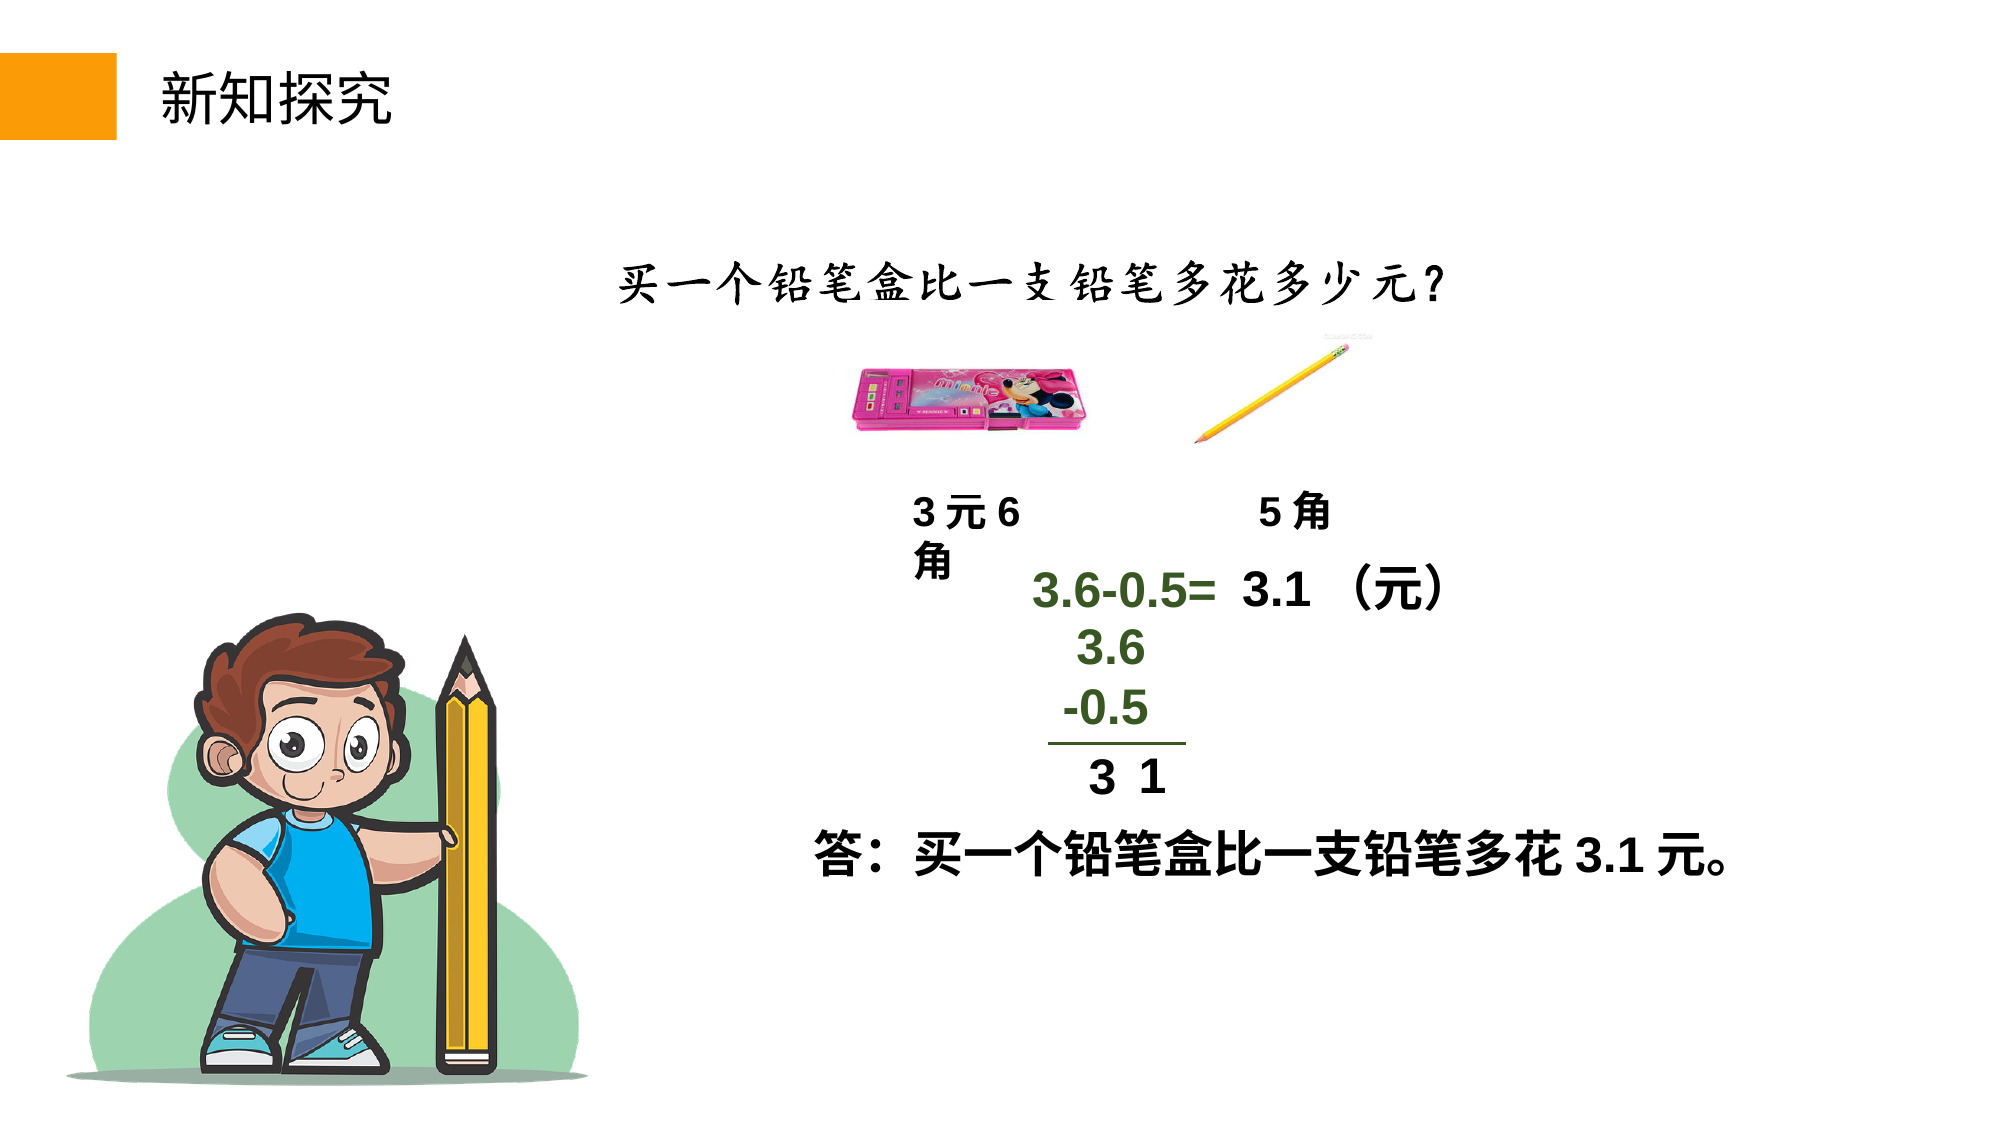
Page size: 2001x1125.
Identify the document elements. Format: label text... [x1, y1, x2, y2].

text_box [1384, 264, 1402, 270]
text_box [1425, 265, 1443, 292]
text_box [819, 262, 861, 303]
text_box [1273, 260, 1309, 306]
picture [57, 577, 608, 1125]
text_box [968, 278, 1012, 287]
text_box [870, 287, 910, 300]
text_box [1069, 263, 1114, 303]
text_box [1120, 262, 1162, 303]
text_box [768, 263, 812, 303]
text_box [1372, 273, 1416, 302]
text_box [1337, 261, 1344, 285]
text_box 1 [1123, 736, 1187, 743]
text_box 3.6 -0.5 [1047, 607, 1187, 742]
text_box [921, 270, 937, 300]
text_box 3.1（元） [1227, 548, 1513, 624]
text_box [1025, 261, 1057, 300]
text_box 3. [1073, 744, 1137, 872]
text_box 1 [1137, 744, 1187, 811]
picture [1176, 328, 1372, 459]
text_box [1321, 276, 1352, 305]
text_box 答：买一个铅笔盒比一支铅笔多花3.1元。 [798, 815, 1891, 890]
picture [847, 300, 1090, 495]
text_box [716, 260, 762, 306]
text_box [1173, 260, 1209, 306]
text_box [1349, 270, 1360, 277]
text_box 5角 [1243, 477, 1366, 543]
text_box [1219, 260, 1264, 305]
text_box 3元6角 [897, 495, 1074, 593]
text_box [667, 278, 711, 287]
text_box 3.6-0.5= [1017, 550, 1254, 626]
text_box [1324, 272, 1331, 285]
text_box [1429, 294, 1437, 302]
text_box 新知探究 [145, 54, 409, 140]
text_box [618, 263, 658, 304]
text_box [938, 263, 962, 300]
text_box 3. [1073, 737, 1137, 743]
text_box [867, 261, 913, 288]
